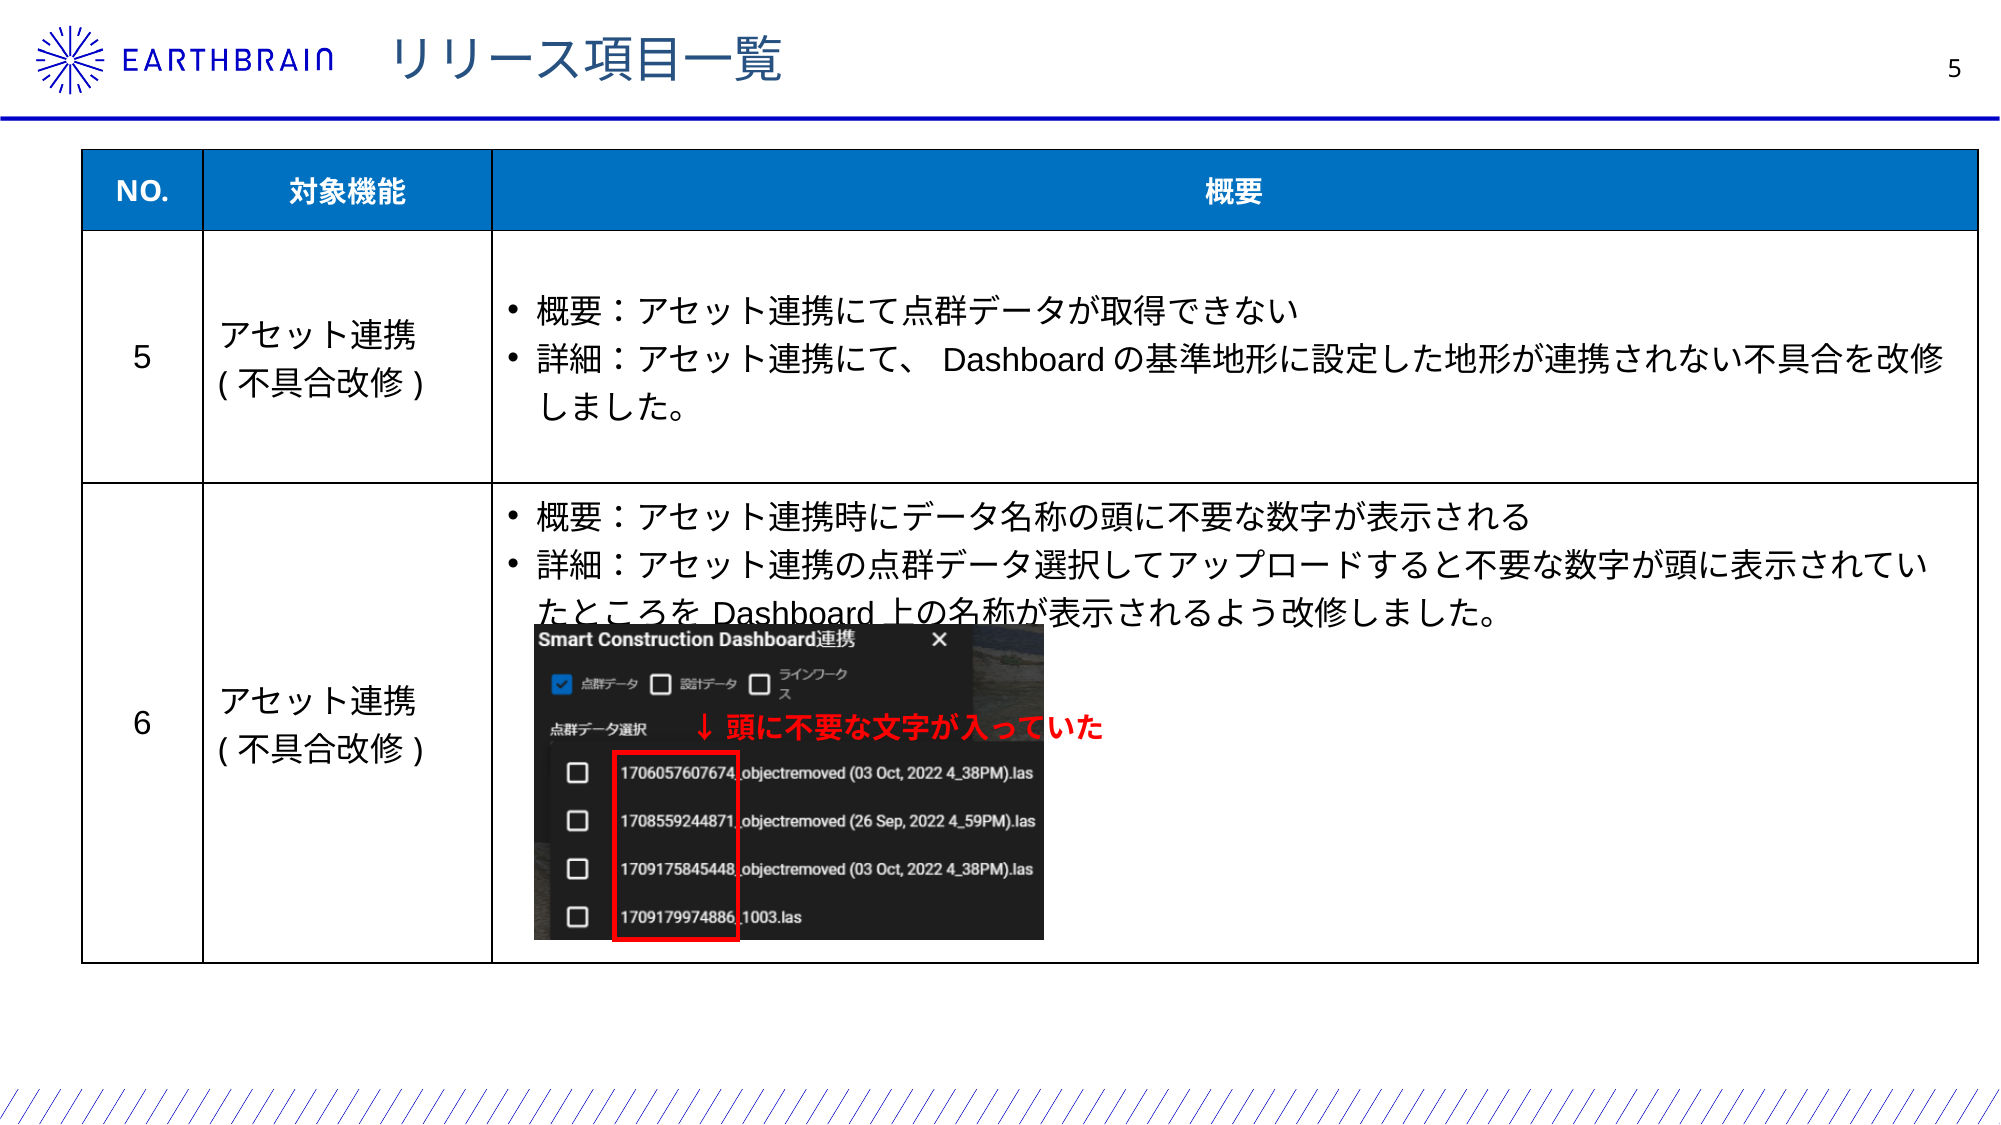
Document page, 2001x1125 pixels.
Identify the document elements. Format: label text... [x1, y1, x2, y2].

table_cell アセット連携 (不具合改修) [204, 231, 491, 482]
table_header NO. [83, 150, 202, 230]
table_cell 概要：アセット連携にて点群データが取得できない 詳細：アセット連携にて、Dashboardの基準地形に設定した地形が連携されない不具合を改修しました。 [493, 231, 1977, 482]
table_cell アセット連携 (不具合改修) [204, 484, 491, 962]
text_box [534, 624, 1119, 940]
picture [0, 0, 2000, 133]
picture [0, 1089, 2000, 1125]
table_cell 5 [83, 231, 202, 482]
table_cell 6 [83, 484, 202, 962]
table_header 概要 [493, 150, 1977, 230]
table_cell 概要：アセット連携時にデータ名称の頭に不要な数字が表示される 詳細：アセット連携の点群データ選択してアップロードすると不要な数字が頭に表示されていたところをDashboard上の名称が表示されるよう改修しました。 [493, 484, 1977, 962]
list リリース項目一覧 [371, 29, 1709, 94]
table_header 対象機能 [204, 150, 491, 230]
